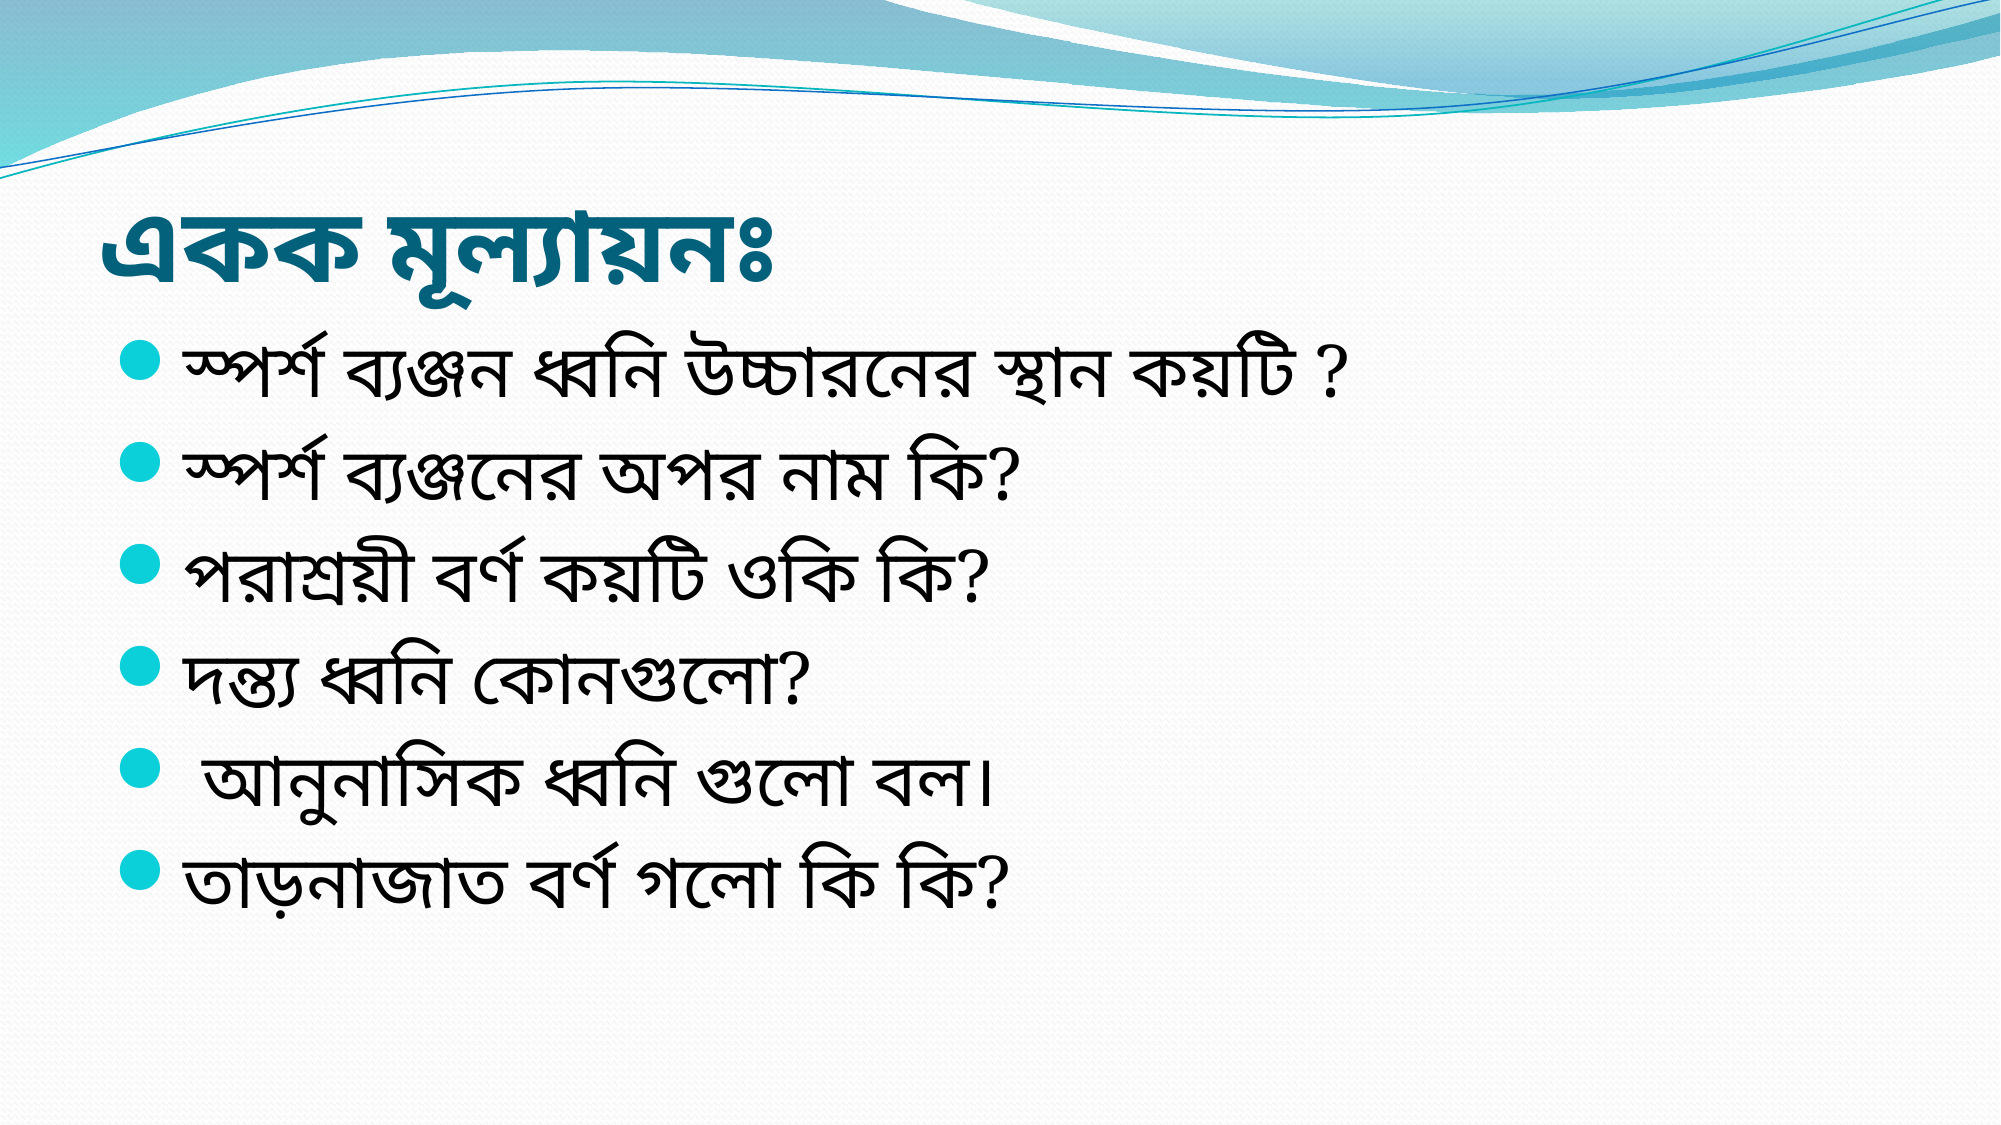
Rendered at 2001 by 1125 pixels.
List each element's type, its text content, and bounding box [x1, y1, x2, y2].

title একক মূল্যায়নঃ [99, 115, 1900, 303]
list স্পর্শ ব্যঞ্জন ধ্বনি উচ্চারনের স্থান কয়টি ? স্পর্শ ব্যঞ্জনের অপর নাম কি? পরাশ্রয়ী বর্ণ কয়টি ওকি কি? দন্ত্য ধ্বনি কোনগুলো? আনুনাসিক ধ্বনি গুলো বল। তাড়নাজাত বর্ণ গলো কি কি? [99, 317, 1900, 1038]
